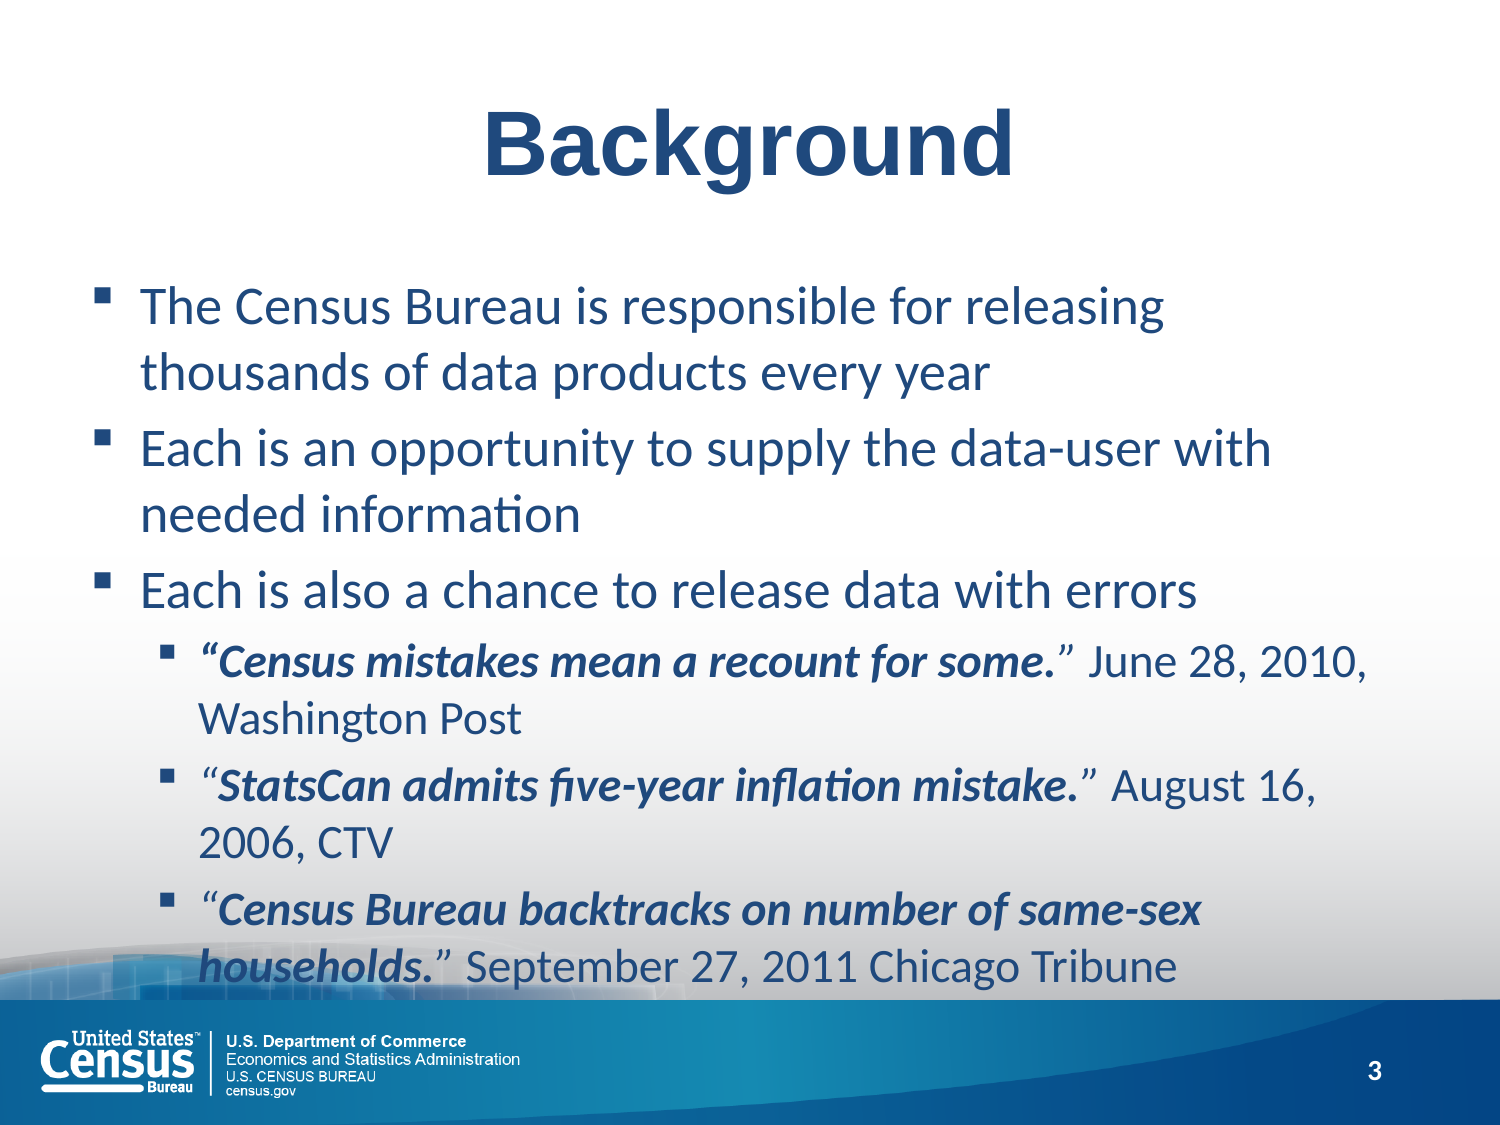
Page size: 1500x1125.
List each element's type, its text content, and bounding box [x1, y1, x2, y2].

title Background [75, 45, 1425, 233]
slide_number 3 [1312, 1037, 1438, 1100]
picture [0, 0, 1500, 1125]
list The Census Bureau is responsible for releasing thousands of data products every year Each is an opportunity to supply the data-user with needed information Each is also a chance to release data with errors “Census mistakes mean a recount for some.” June 28, 2010, Washington Post “StatsCan admits five-year inflation mistake.” August 16, 2006, CTV “Census Bureau backtracks on number of same-sex households.” September 27, 2011 Chicago Tribune [75, 262, 1425, 1005]
